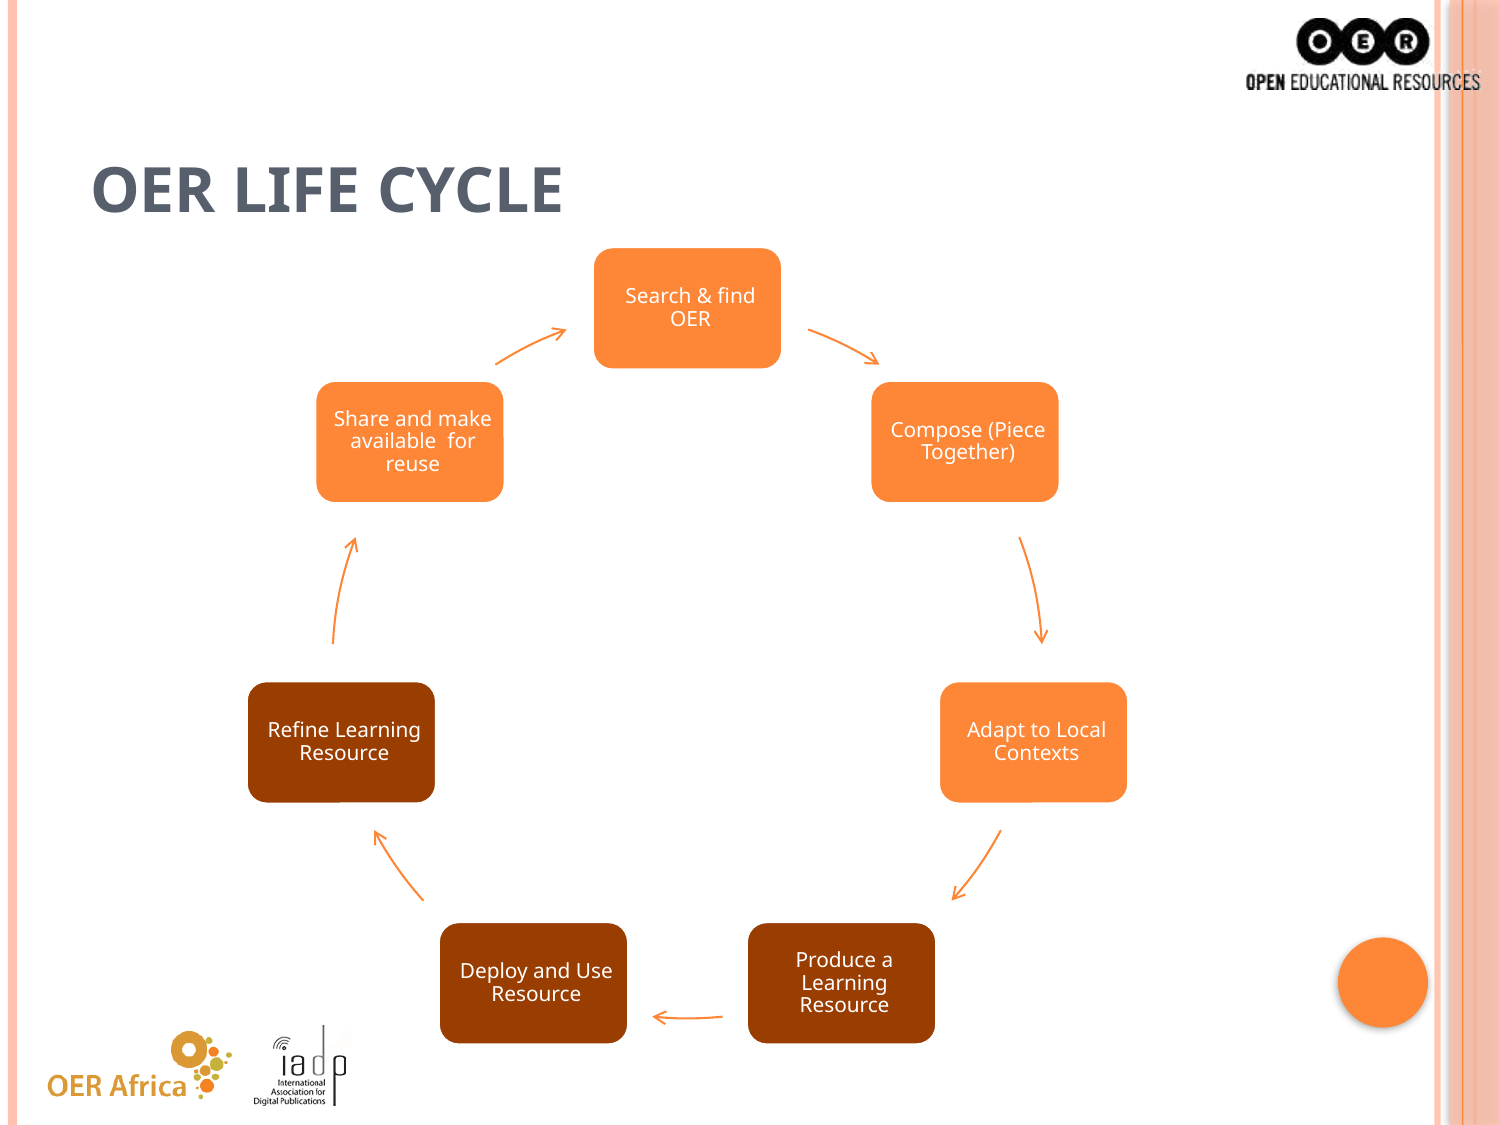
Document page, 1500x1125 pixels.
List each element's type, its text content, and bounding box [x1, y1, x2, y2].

title OER LIFE CYCLE [75, 45, 1300, 233]
picture [246, 1046, 352, 1109]
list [74, 245, 1301, 1046]
picture [1246, 18, 1481, 90]
picture [46, 1031, 235, 1104]
